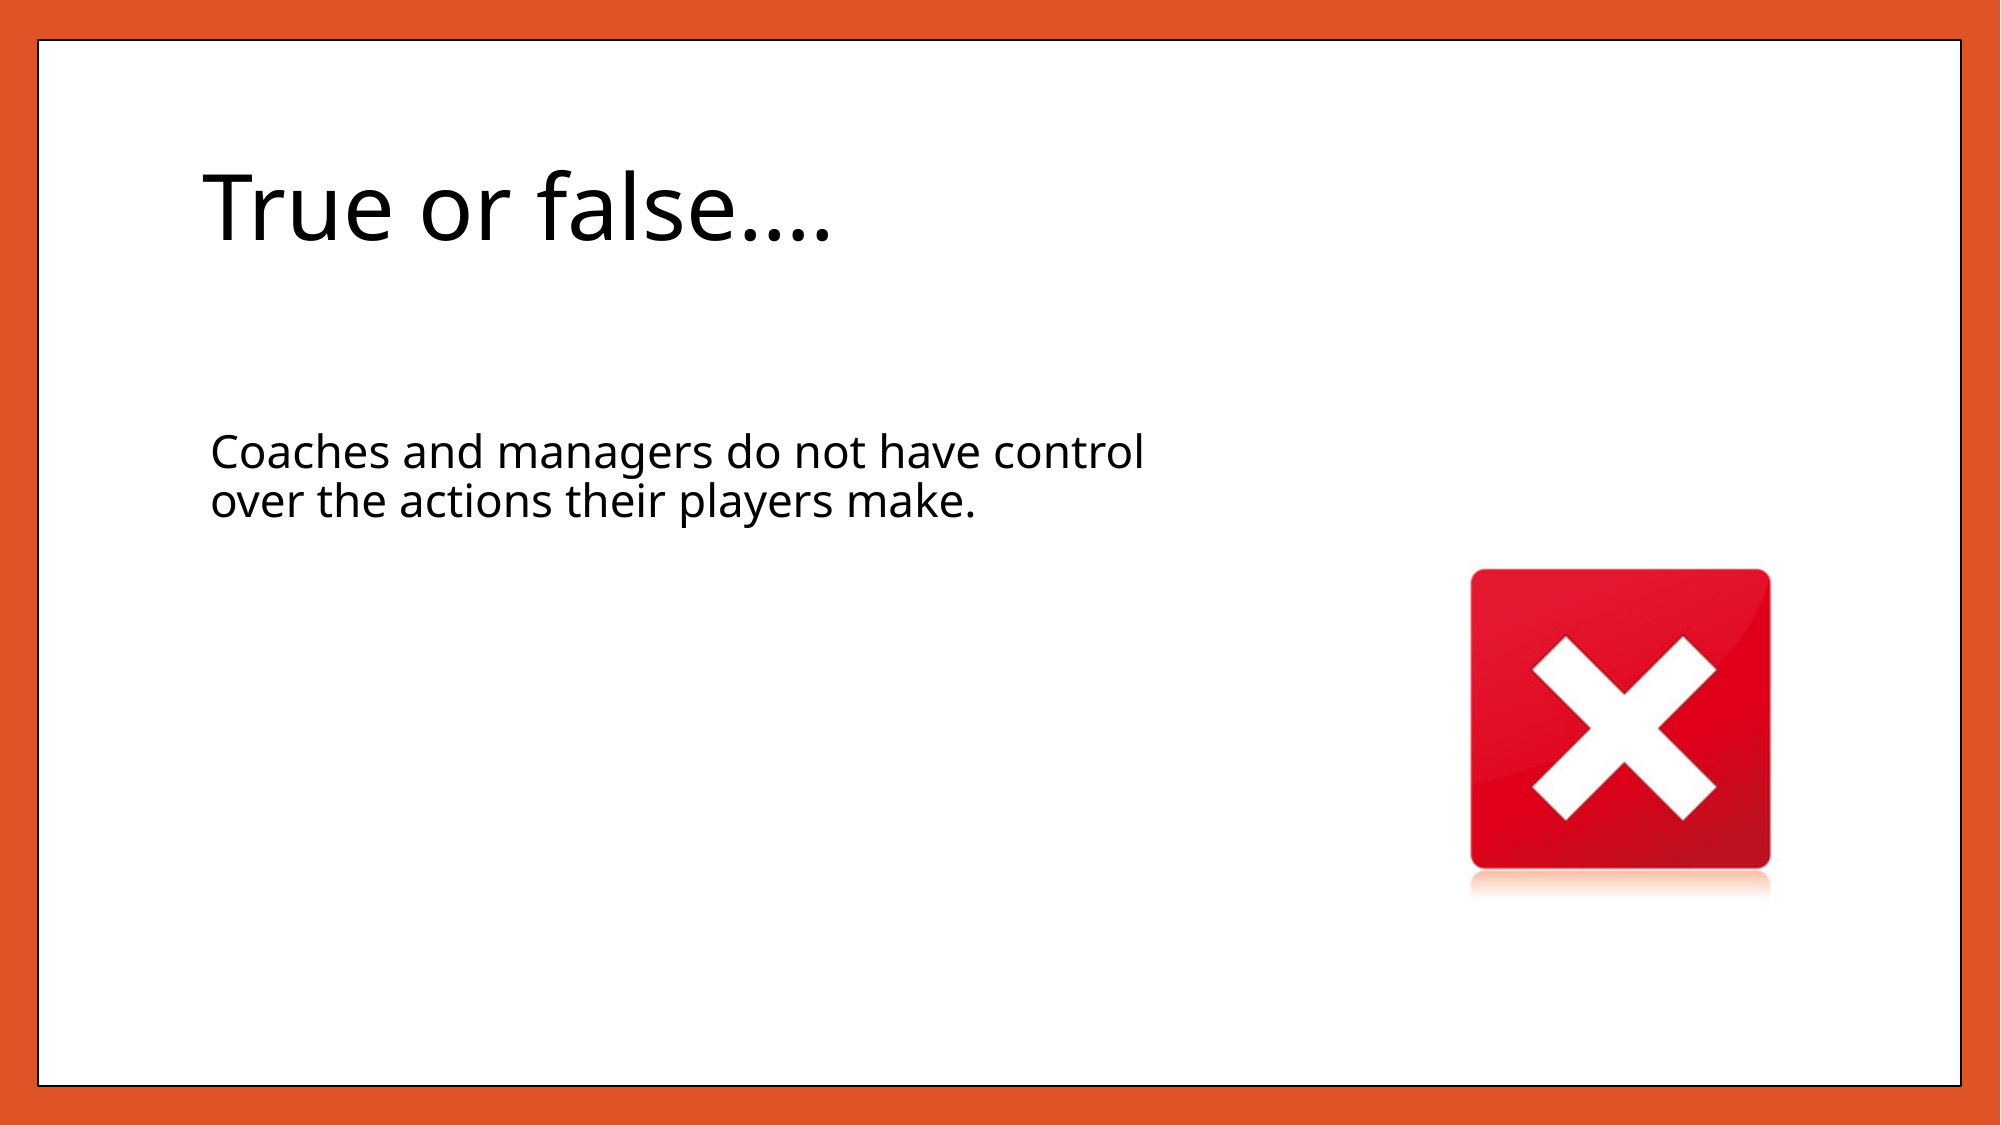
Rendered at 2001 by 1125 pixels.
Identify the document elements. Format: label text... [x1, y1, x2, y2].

title True or false…. [187, 99, 1808, 323]
text_box Coaches and managers do not have control over the actions their players make. [187, 337, 1218, 1000]
list [1218, 337, 1808, 1000]
picture [1422, 413, 1893, 1016]
